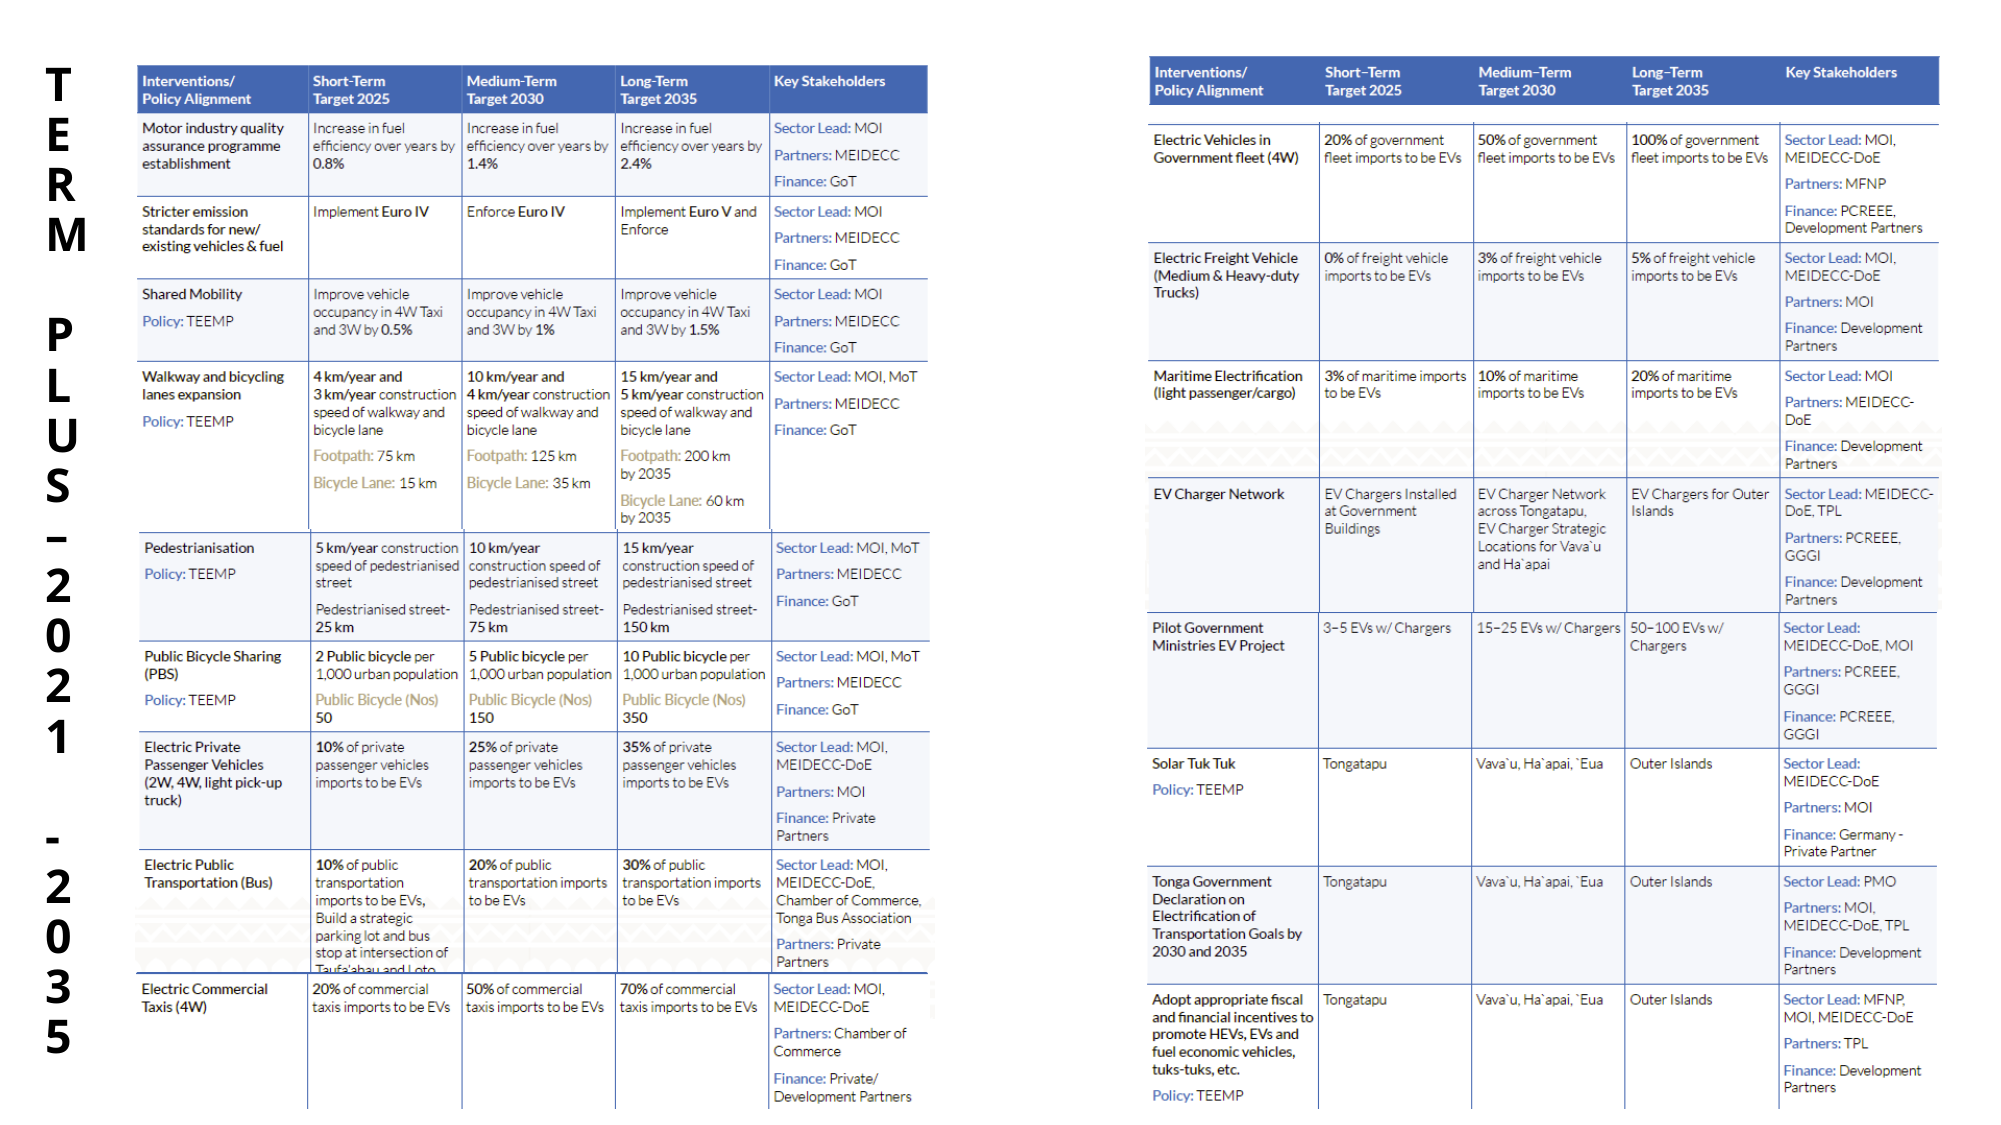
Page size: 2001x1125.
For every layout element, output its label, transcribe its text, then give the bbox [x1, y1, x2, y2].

text_box TERM PLUS – 2021 - 2035 [30, 30, 86, 1095]
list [135, 58, 933, 529]
picture [1144, 52, 1943, 105]
picture [1144, 122, 1942, 1109]
picture [135, 529, 935, 1109]
